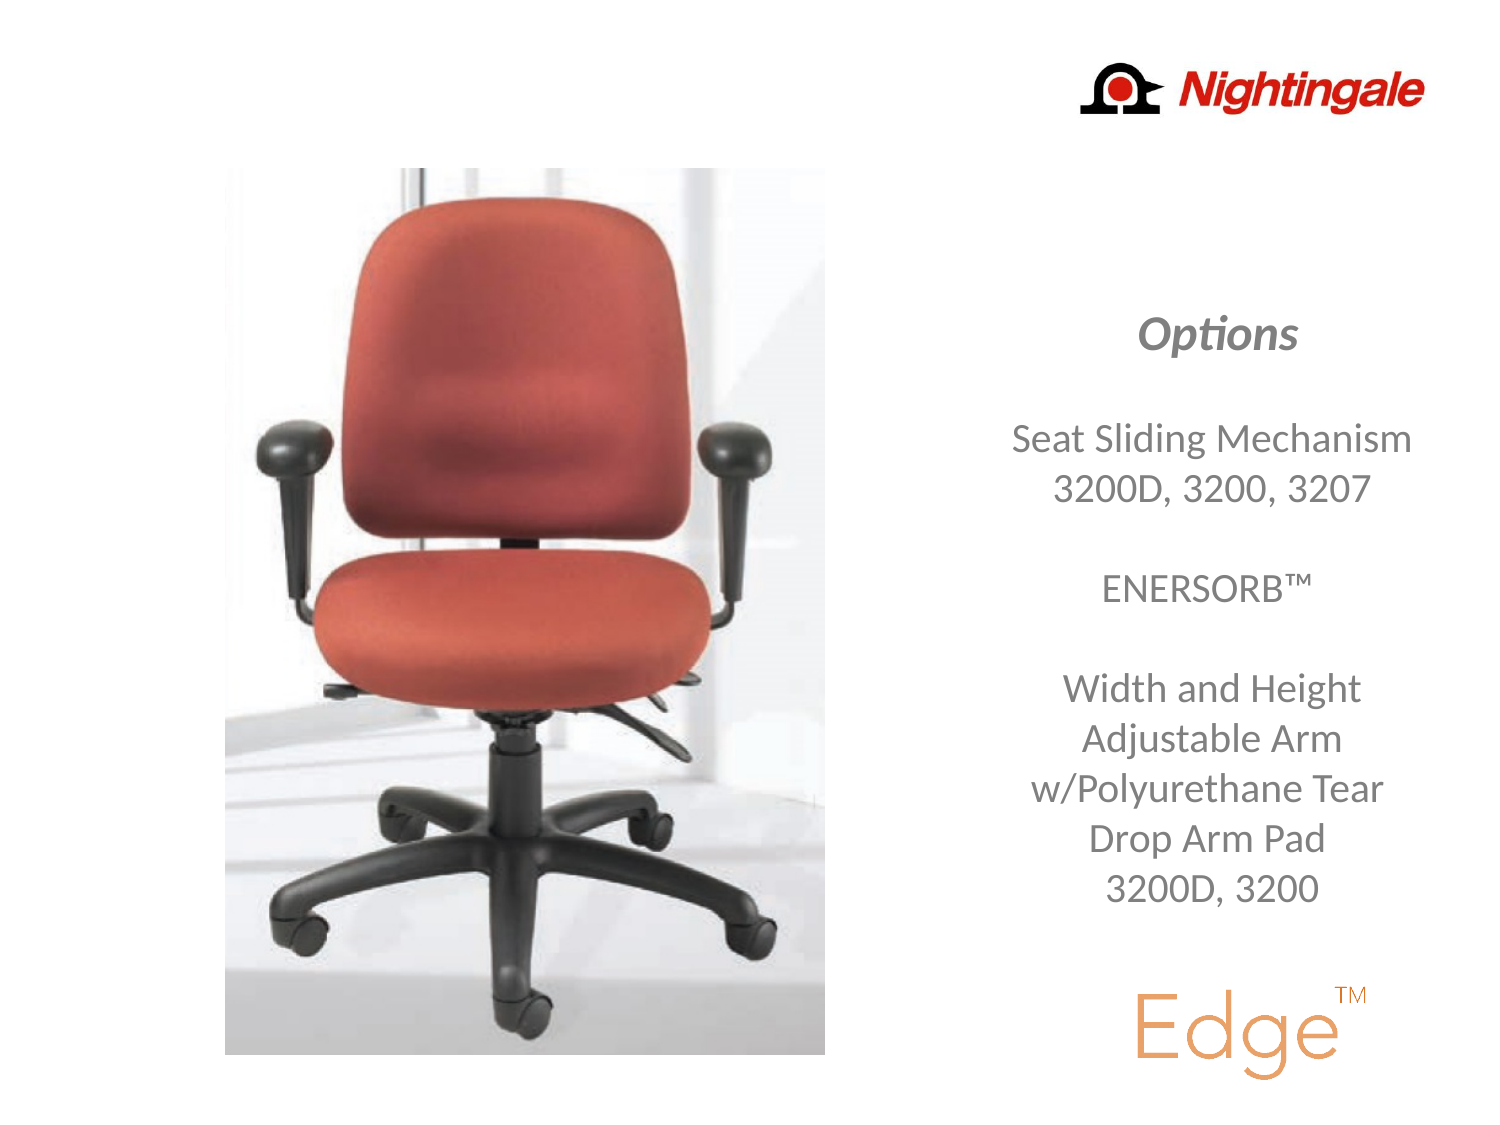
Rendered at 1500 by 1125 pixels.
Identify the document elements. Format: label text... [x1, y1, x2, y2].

picture [1062, 31, 1441, 150]
picture [225, 168, 825, 1055]
text_box Options Seat Sliding Mechanism 3200D, 3200, 3207 ENERSORB™ Width and Height Adjustable Arm w/Polyurethane Tear Drop Arm Pad 3200D, 3200 [962, 293, 1463, 919]
picture [1123, 971, 1490, 1110]
